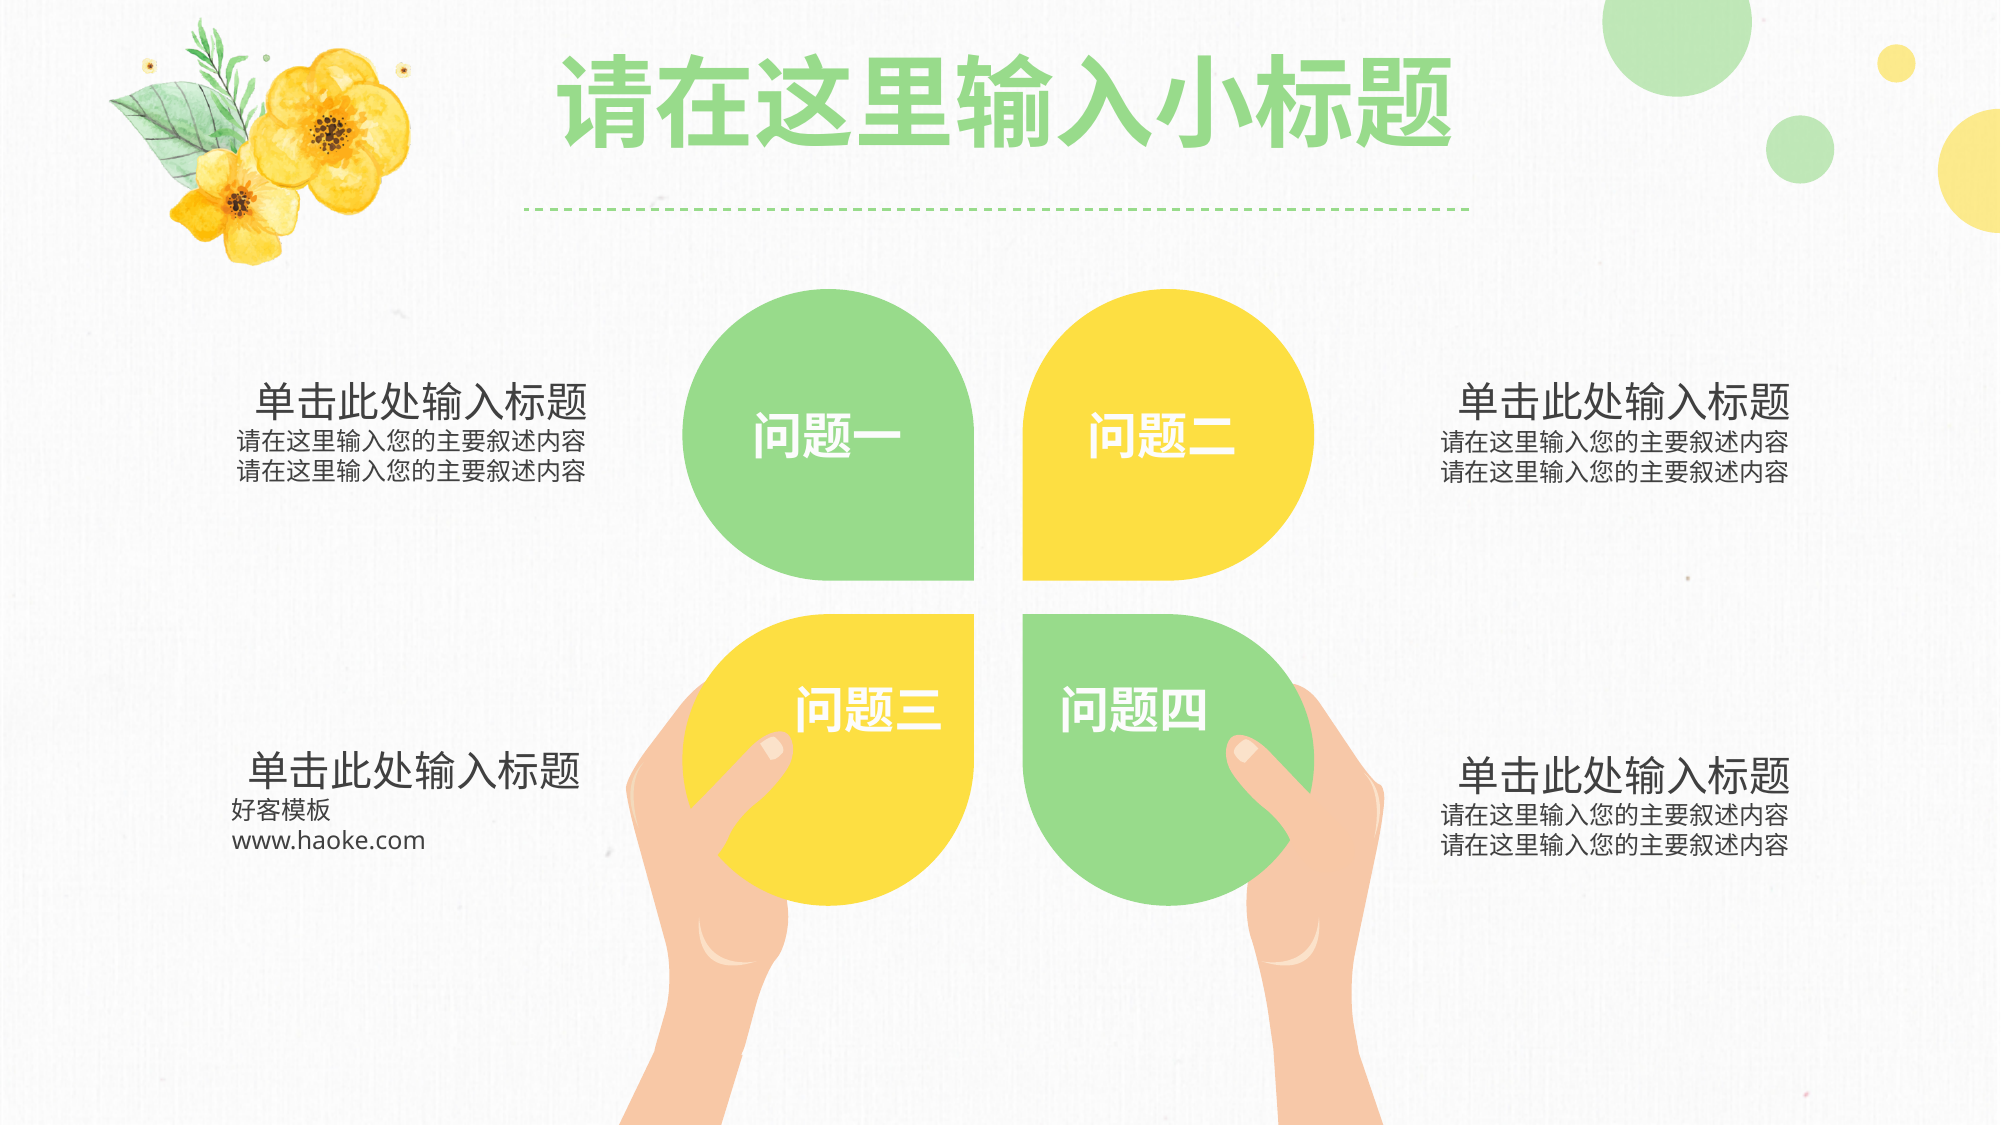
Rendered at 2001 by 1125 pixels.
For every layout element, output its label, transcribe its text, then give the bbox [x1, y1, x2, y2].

text_box 单击此处输入标题 好客模板 www.haoke.com [217, 736, 597, 862]
text_box 单击此处输入标题 请在这里输入您的主要叙述内容 请在这里输入您的主要叙述内容 [1425, 368, 1807, 574]
text_box [1765, 114, 1836, 185]
text_box [1936, 107, 2000, 235]
text_box [1601, 0, 1753, 98]
text_box 请在这里输入小标题 [539, 31, 1470, 167]
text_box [682, 288, 974, 581]
text_box [1876, 43, 1917, 84]
text_box 单击此处输入标题 请在这里输入您的主要叙述内容 请在这里输入您的主要叙述内容 [1425, 742, 1807, 947]
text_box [1022, 614, 1392, 1125]
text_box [611, 614, 974, 1125]
text_box 单击此处输入标题 请在这里输入您的主要叙述内容 请在这里输入您的主要叙述内容 [222, 368, 604, 573]
picture [0, 0, 2001, 1125]
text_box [1022, 288, 1315, 581]
